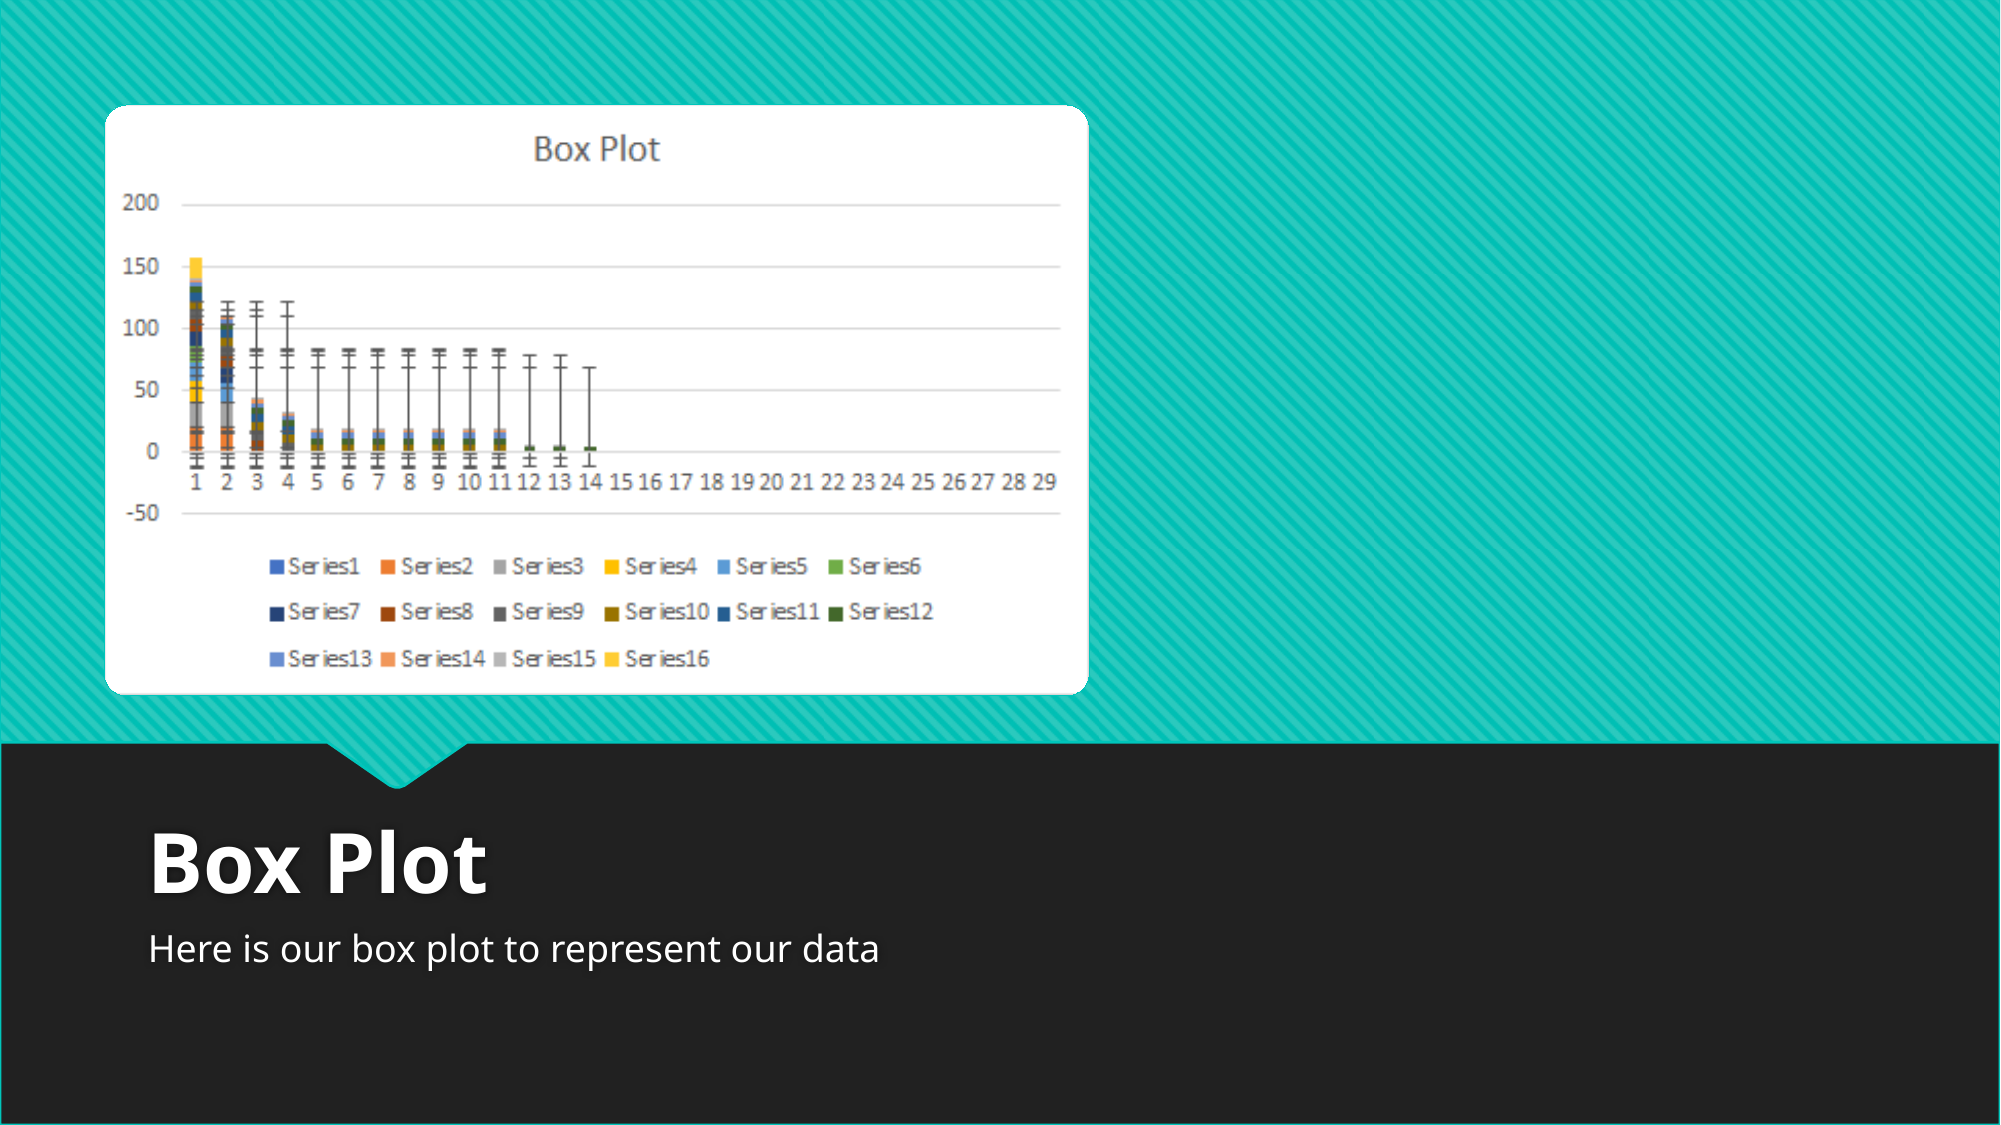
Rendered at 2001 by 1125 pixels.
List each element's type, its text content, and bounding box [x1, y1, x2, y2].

picture [103, 104, 1090, 697]
text_box [0, 740, 2000, 1125]
text_box [0, 0, 2000, 781]
list Here is our box plot to represent our data [132, 917, 1868, 989]
title Box Plot [132, 790, 1868, 914]
